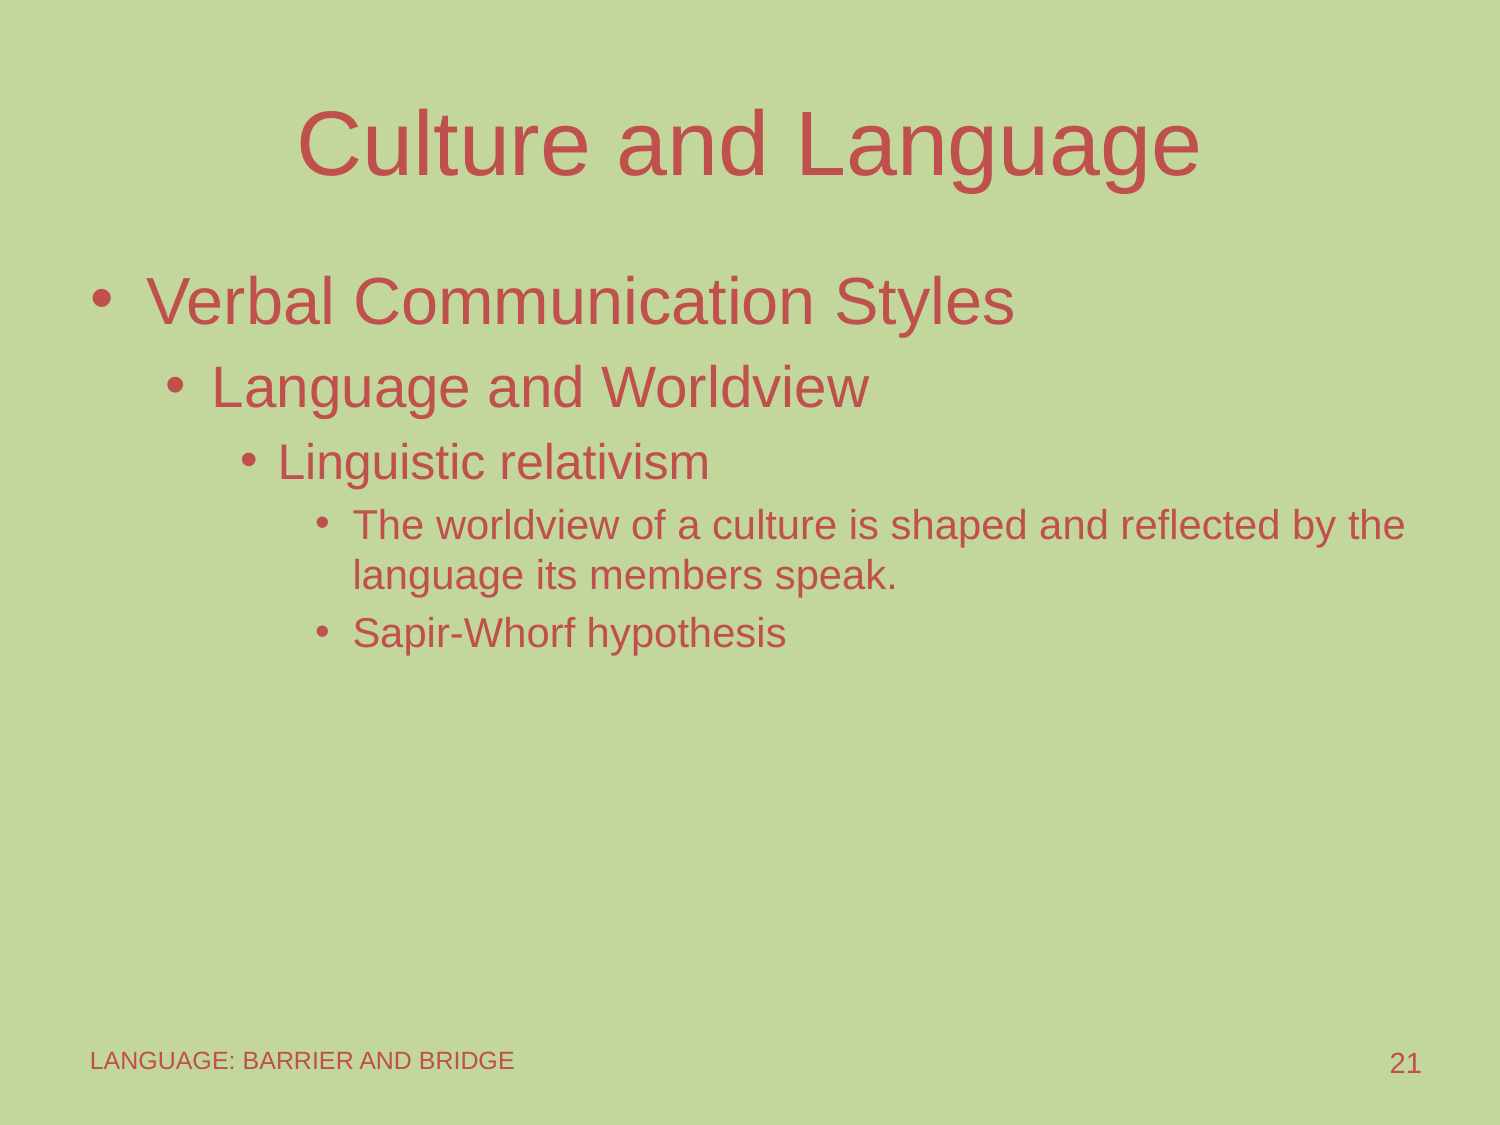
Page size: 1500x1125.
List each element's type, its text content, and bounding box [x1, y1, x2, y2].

list Verbal Communication Styles Language and Worldview Linguistic relativism The worldview of a culture is shaped and reflected by the language its members speak. Sapir-Whorf hypothesis [74, 249, 1426, 993]
title Culture and Language [74, 44, 1426, 233]
